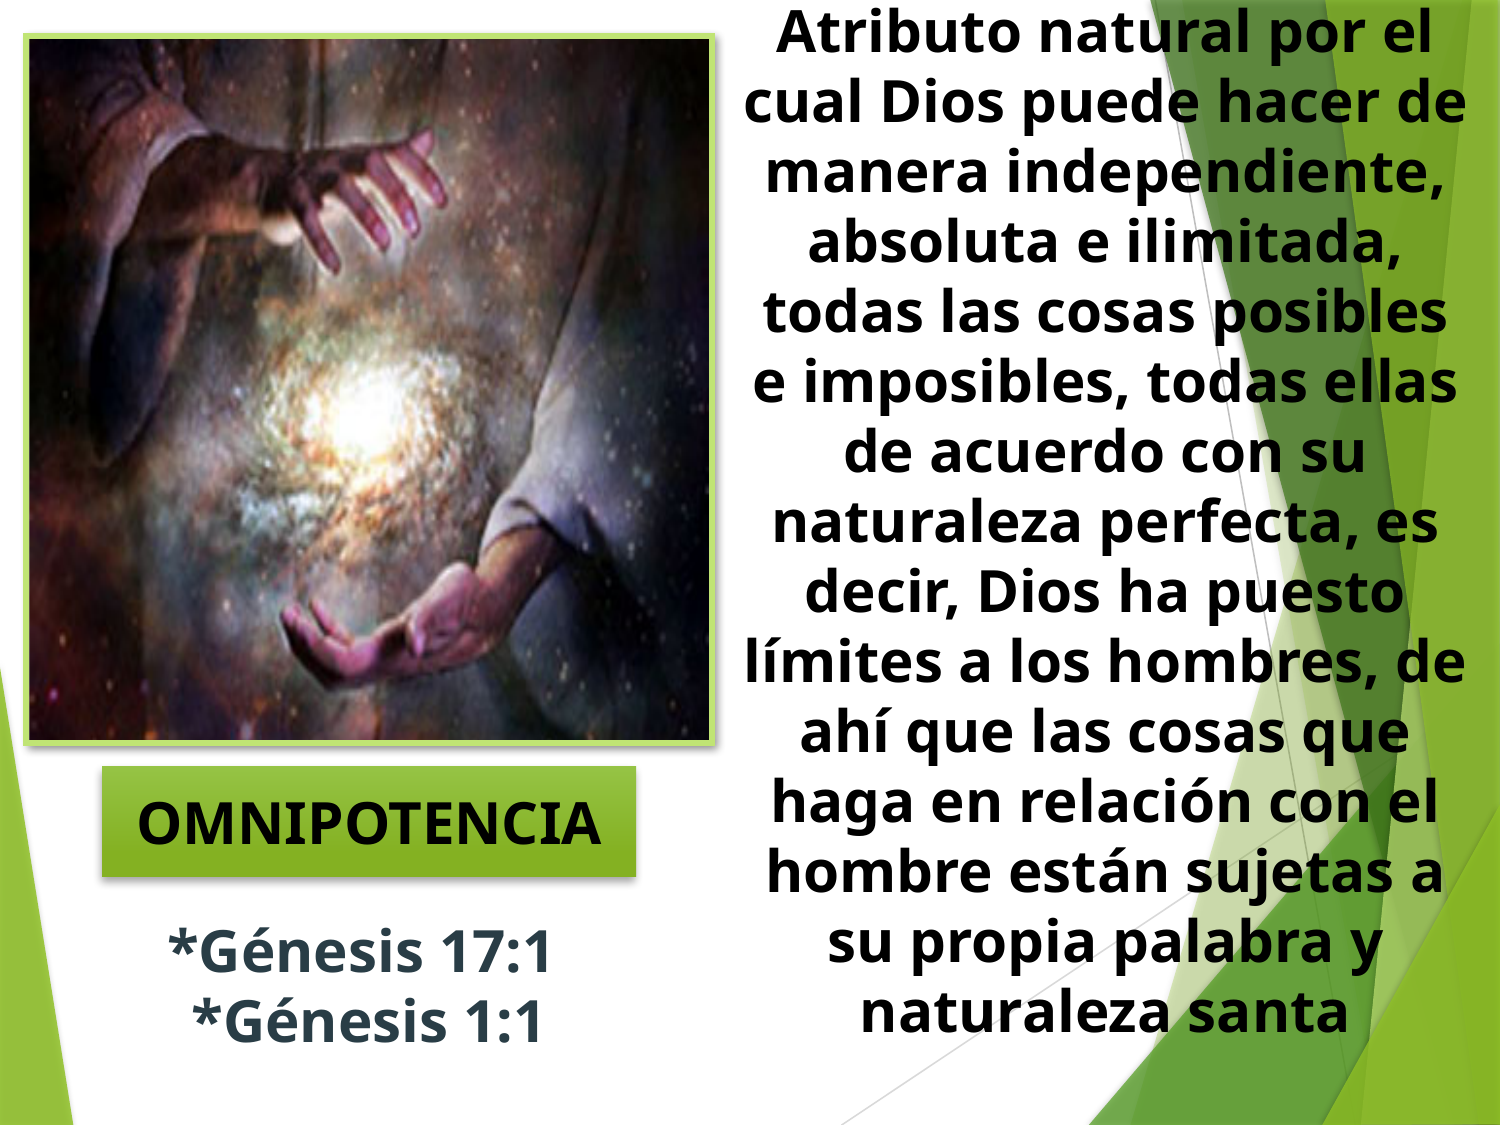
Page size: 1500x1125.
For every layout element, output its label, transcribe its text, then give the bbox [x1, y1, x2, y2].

list OMNIPOTENCIA [102, 766, 637, 877]
text_box *Génesis 17:1 *Génesis 1:1 [109, 903, 629, 1062]
picture [28, 38, 710, 741]
title Atributo natural por el cual Dios puede hacer de manera independiente, absoluta e ilimitada, todas las cosas posibles e imposibles, todas ellas de acuerdo con su naturaleza perfecta, es decir, Dios ha puesto límites a los hombres, de ahí que las cosas que haga en relación con el hombre están sujetas a su propia palabra y naturaleza santa [726, 73, 1485, 1052]
